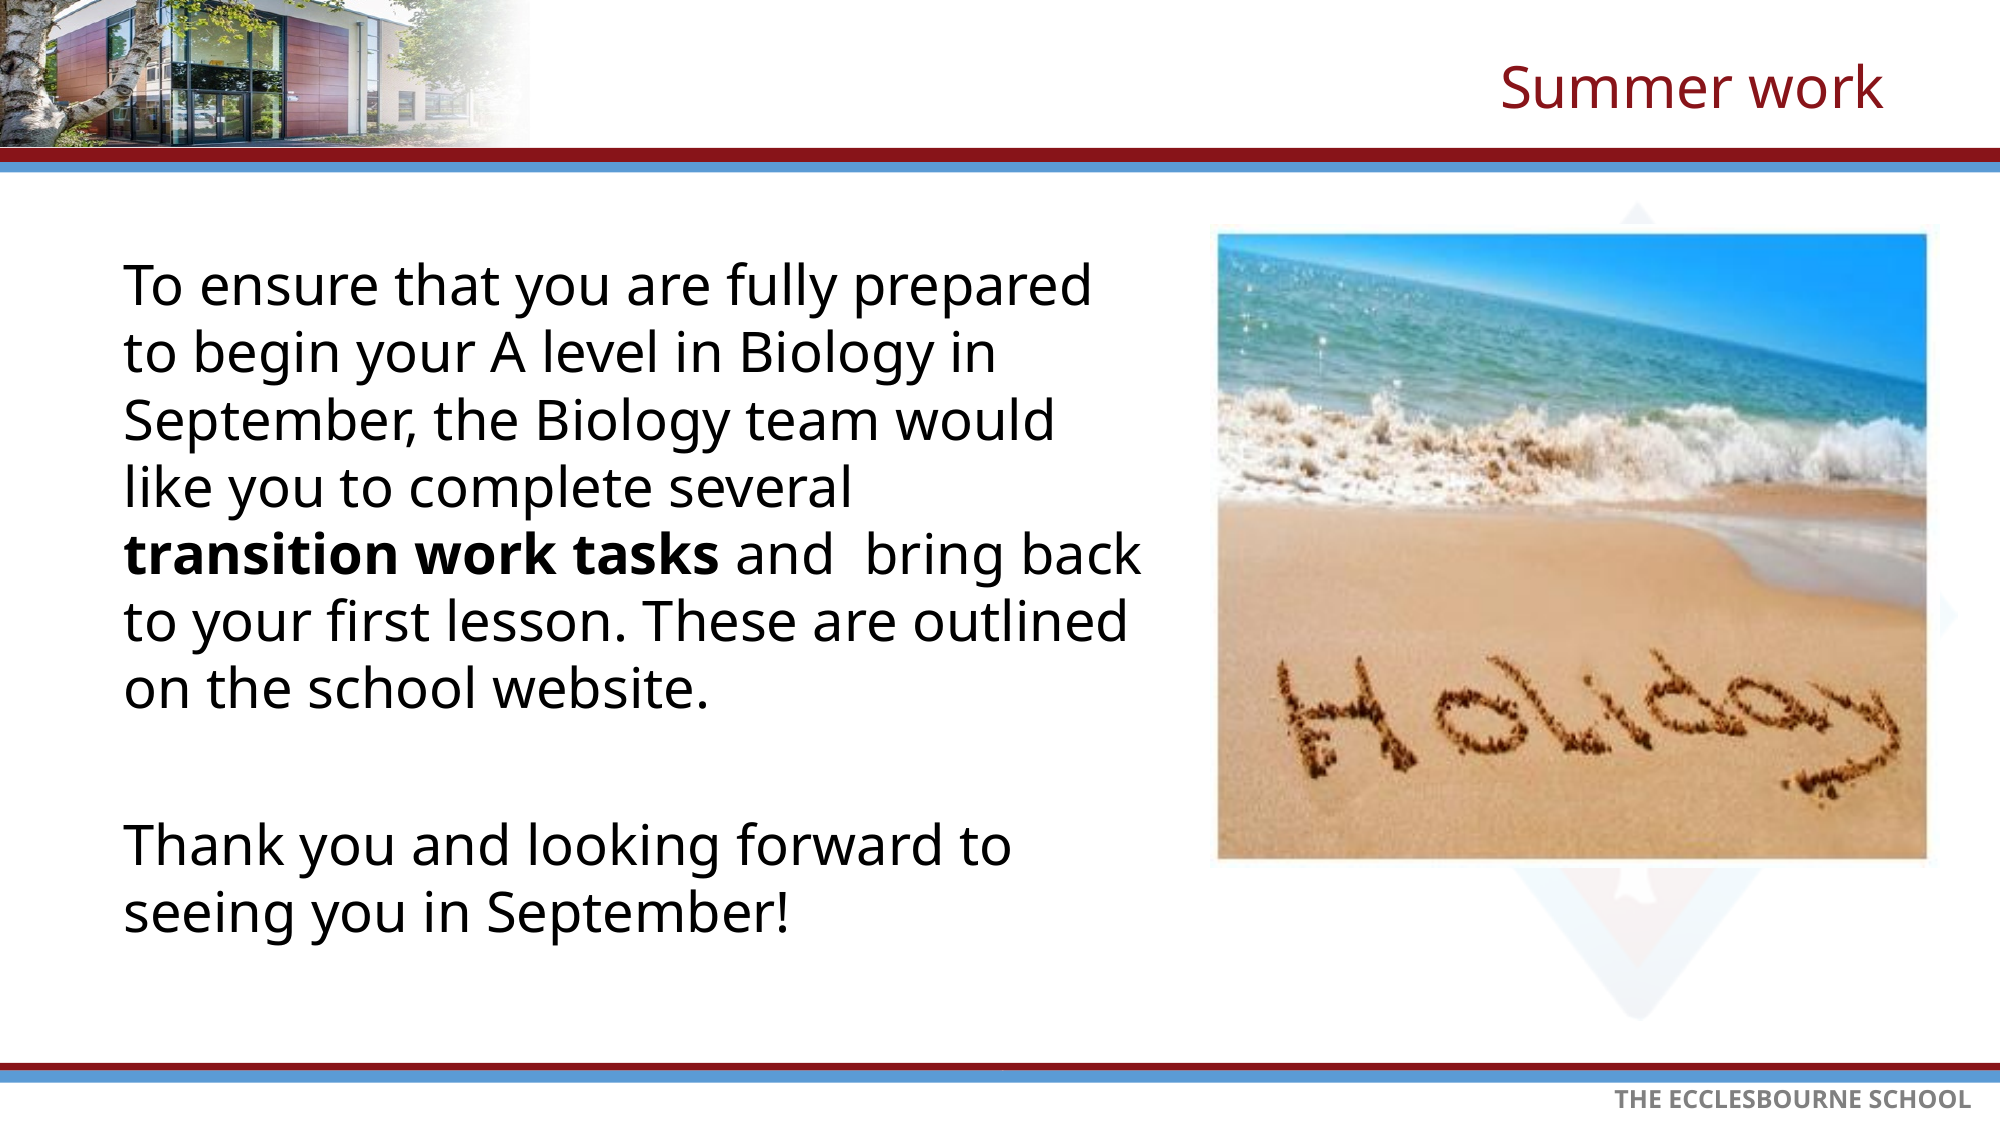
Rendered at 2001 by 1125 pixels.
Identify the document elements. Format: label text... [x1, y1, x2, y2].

picture [1210, 200, 1958, 1021]
title Summer work [684, 45, 1900, 126]
picture [0, 0, 811, 147]
list To ensure that you are fully prepared to begin your A level in Biology in September, the Biology team would like you to complete several transition work tasks and bring back to your first lesson. These are outlined on the school website. Thank you and looking forward to seeing you in September! [108, 241, 1159, 956]
